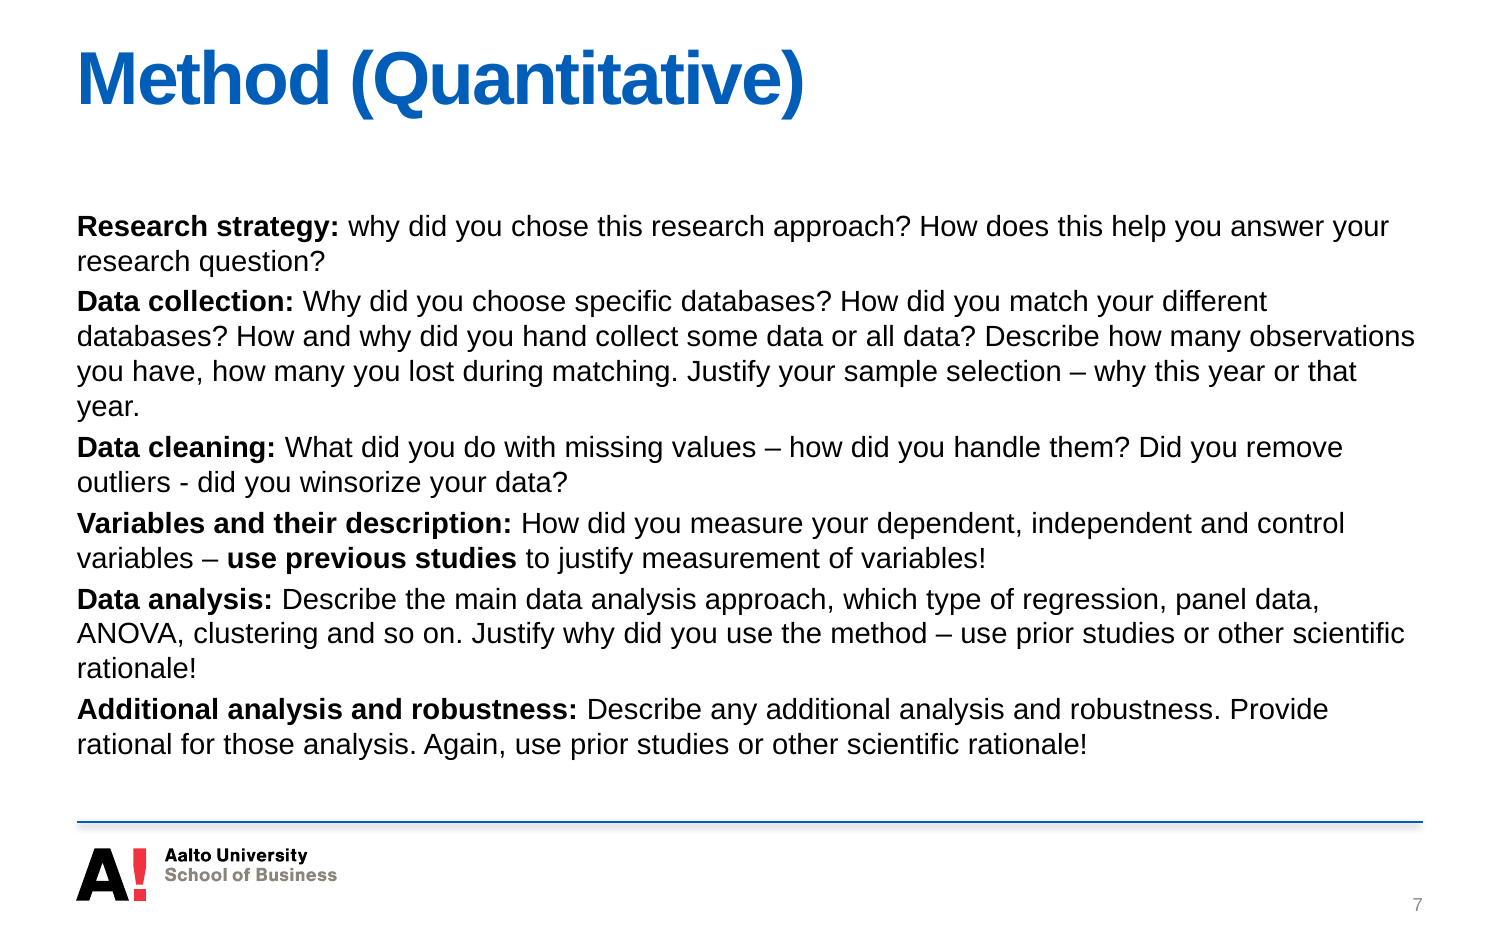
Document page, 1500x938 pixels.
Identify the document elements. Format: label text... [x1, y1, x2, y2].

list Research strategy: why did you chose this research approach? How does this help you answer your research question? Data collection: Why did you choose specific databases? How did you match your different databases? How and why did you hand collect some data or all data? Describe how many observations you have, how many you lost during matching. Justify your sample selection – why this year or that year. Data cleaning: What did you do with missing values – how did you handle them? Did you remove outliers - did you winsorize your data? Variables and their description: How did you measure your dependent, independent and control variables – use previous studies to justify measurement of variables! Data analysis: Describe the main data analysis approach, which type of regression, panel data, ANOVA, clustering and so on. Justify why did you use the method – use prior studies or other scientific rationale! Additional analysis and robustness: Describe any additional analysis and robustness. Provide rational for those analysis. Again, use prior studies or other scientific rationale! [76, 206, 1424, 824]
title Method (Quantitative) [76, 43, 1424, 206]
slide_number 7 [829, 893, 1424, 916]
